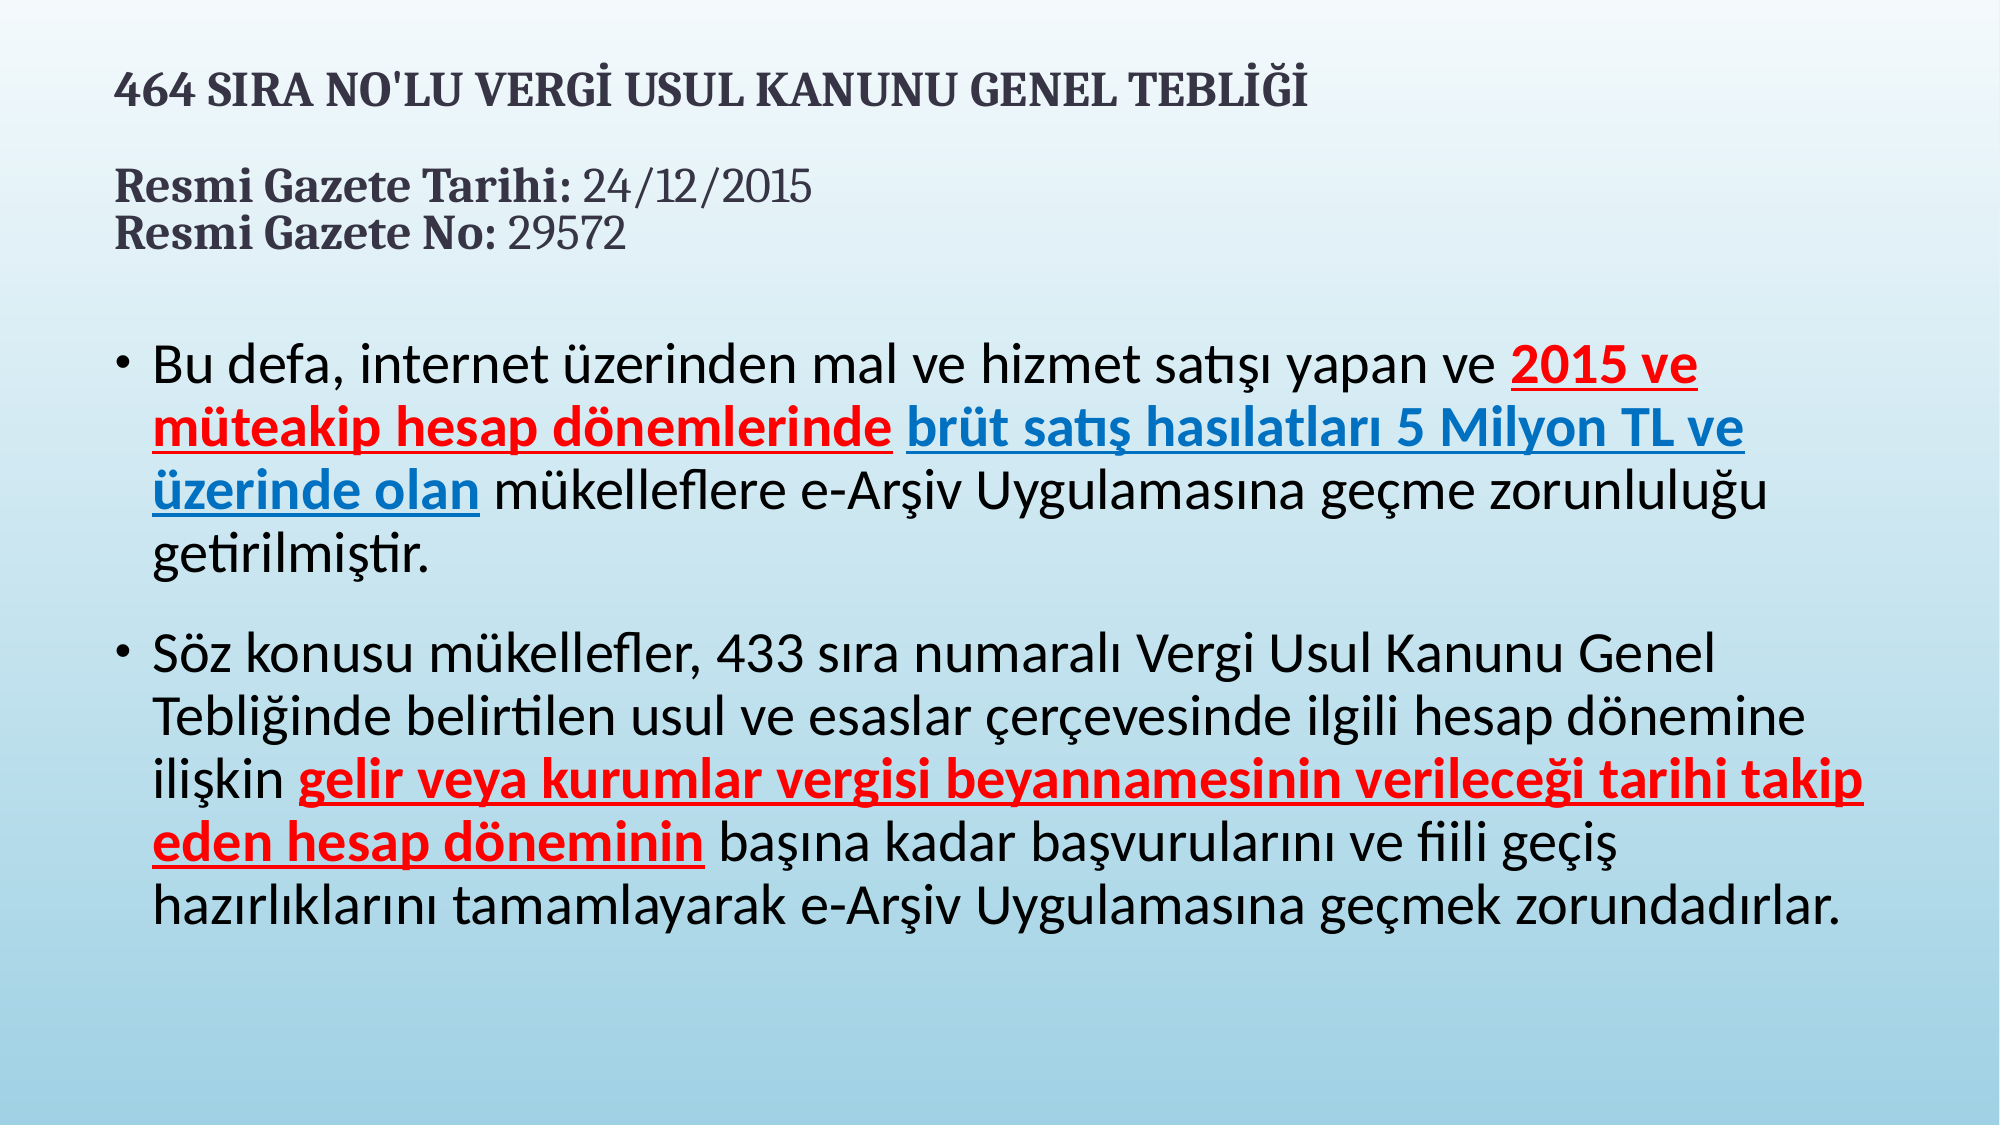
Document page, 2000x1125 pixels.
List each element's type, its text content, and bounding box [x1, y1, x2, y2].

title 464 SIRA NO'LU VERGİ USUL KANUNU GENEL TEBLİĞİ Resmi Gazete Tarihi: 24/12/2015 Resmi Gazete No: 29572 [99, 42, 1900, 268]
list Bu defa, internet üzerinden mal ve hizmet satışı yapan ve 2015 ve müteakip hesap dönemlerinde brüt satış hasılatları 5 Milyon TL ve üzerinde olan mükelleflere e-Arşiv Uygulamasına geçme zorunluluğu getirilmiştir. Söz konusu mükellefler, 433 sıra numaralı Vergi Usul Kanunu Genel Tebliğinde belirtilen usul ve esaslar çerçevesinde ilgili hesap dönemine ilişkin gelir veya kurumlar vergisi beyannamesinin verileceği tarihi takip eden hesap döneminin başına kadar başvurularını ve fiili geçiş hazırlıklarını tamamlayarak e-Arşiv Uygulamasına geçmek zorundadırlar. [99, 326, 1900, 1014]
